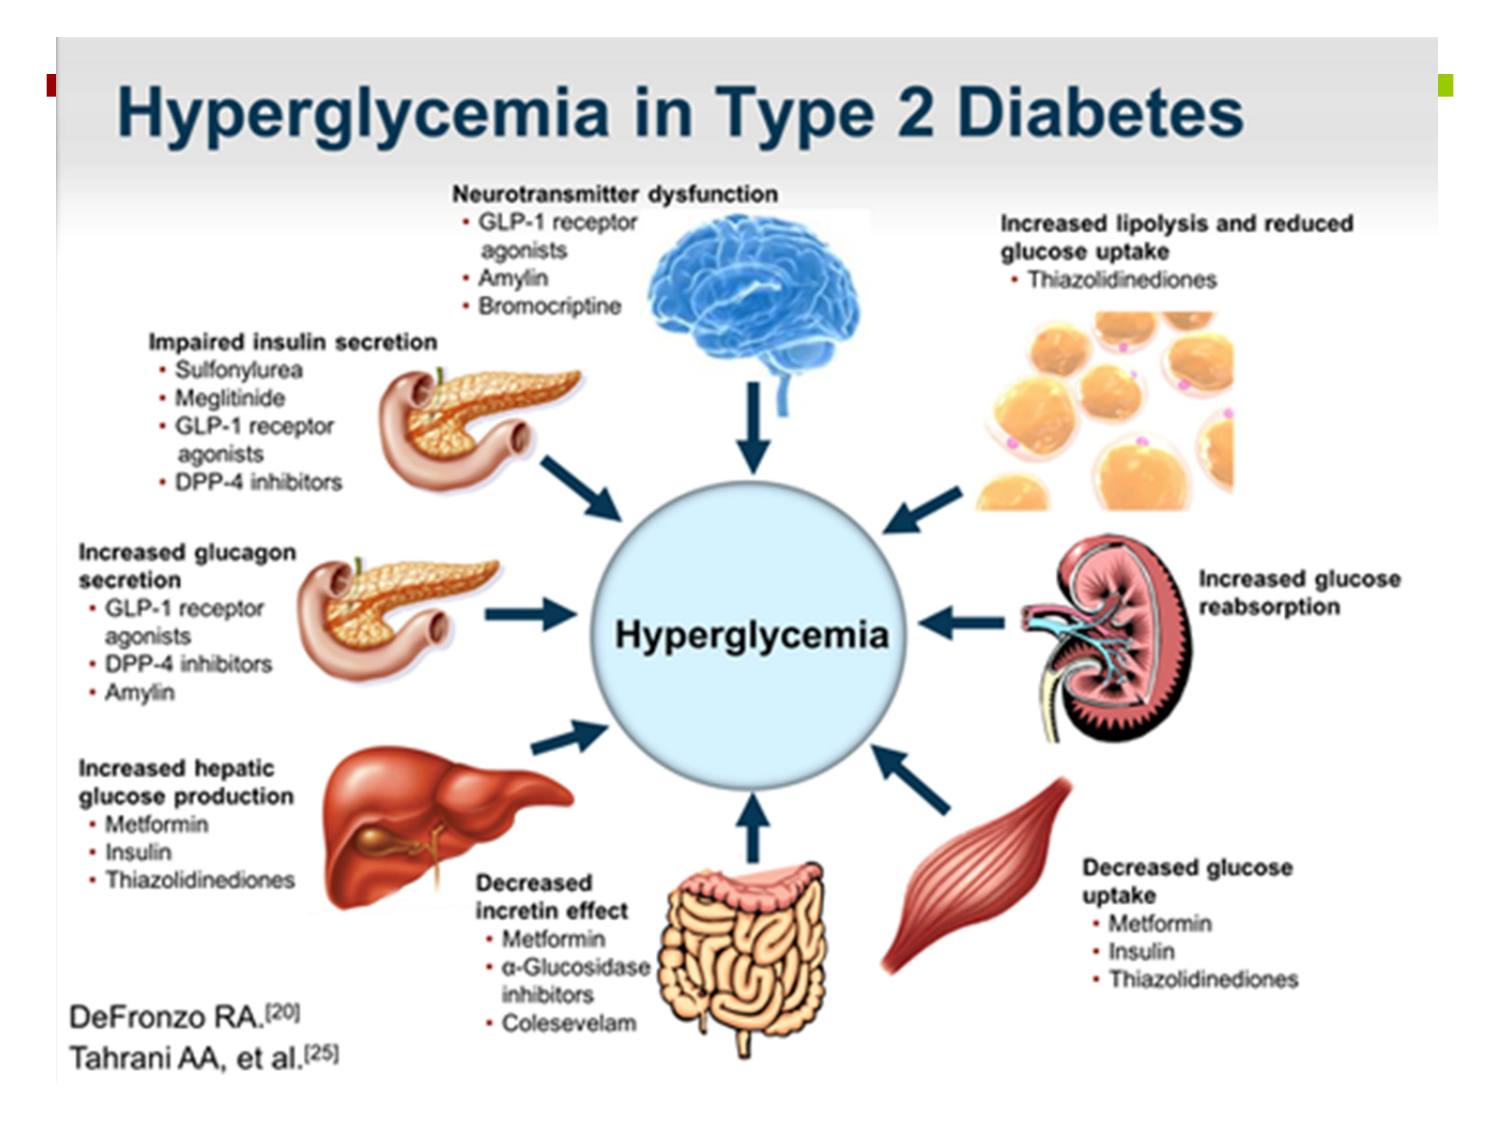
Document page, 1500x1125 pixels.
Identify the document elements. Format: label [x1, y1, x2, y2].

picture [55, 36, 1438, 1088]
